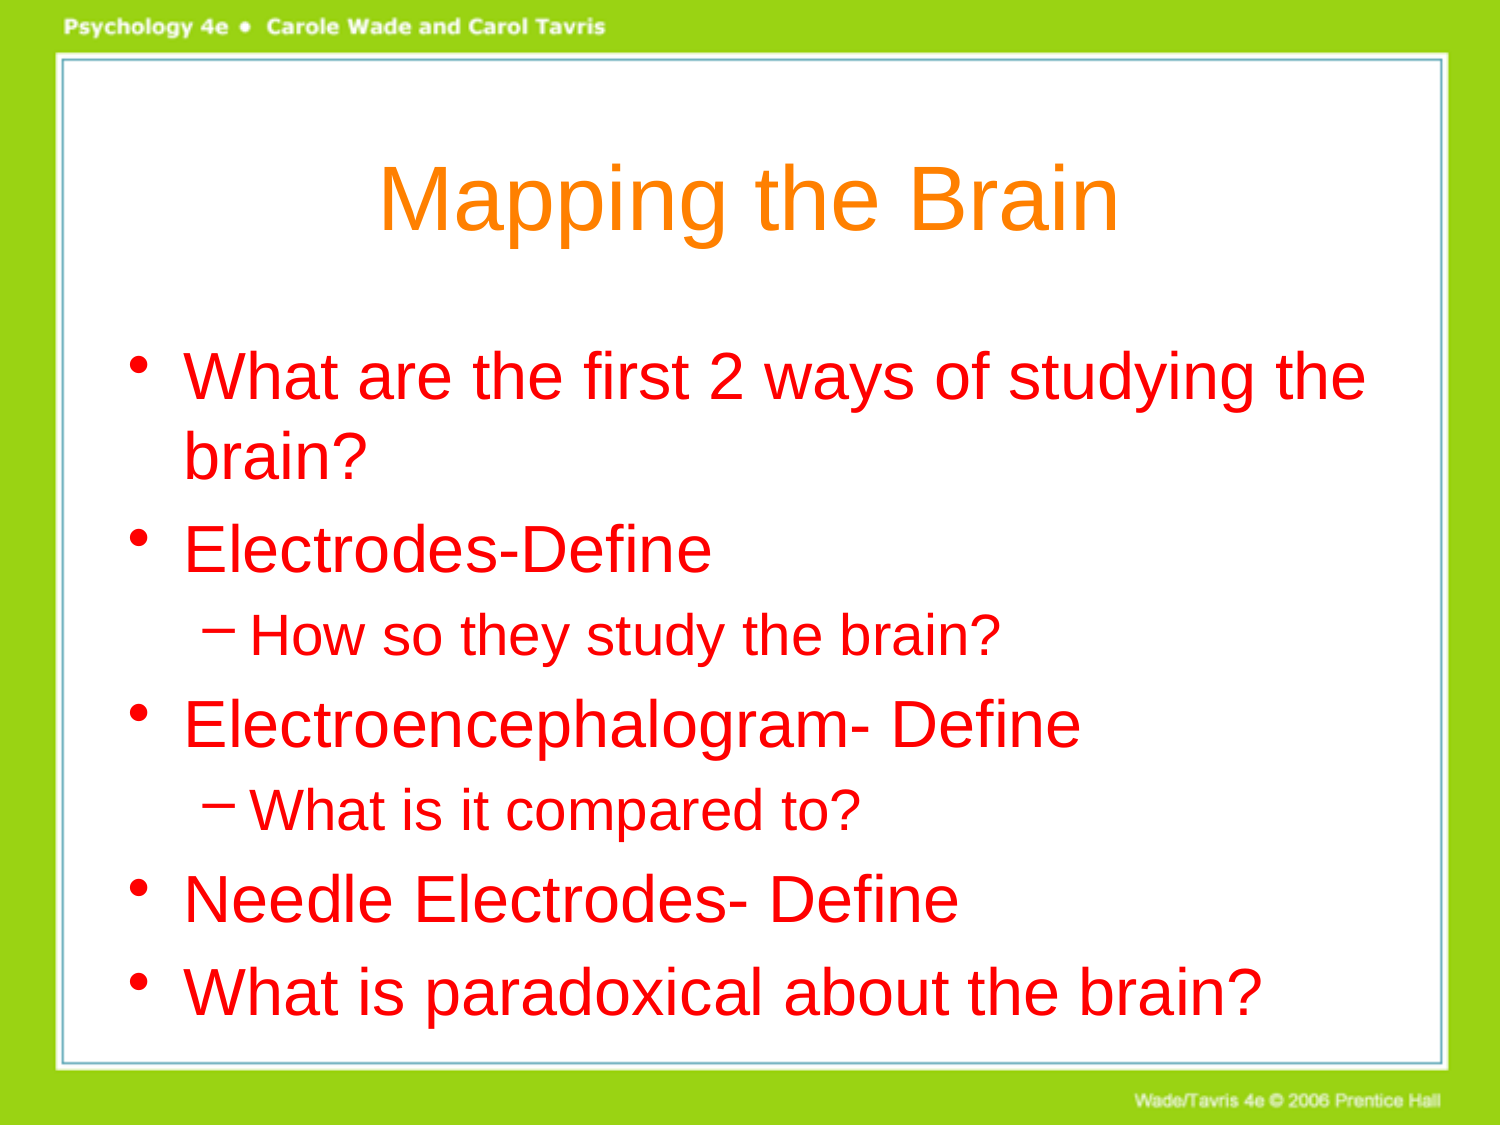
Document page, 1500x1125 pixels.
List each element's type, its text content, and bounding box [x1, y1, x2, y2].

title Mapping the Brain [112, 99, 1388, 288]
picture [0, 0, 1500, 1125]
list What are the first 2 ways of studying the brain? Electrodes-Define How so they study the brain? Electroencephalogram- Define What is it compared to? Needle Electrodes- Define What is paradoxical about the brain? [112, 324, 1388, 1000]
